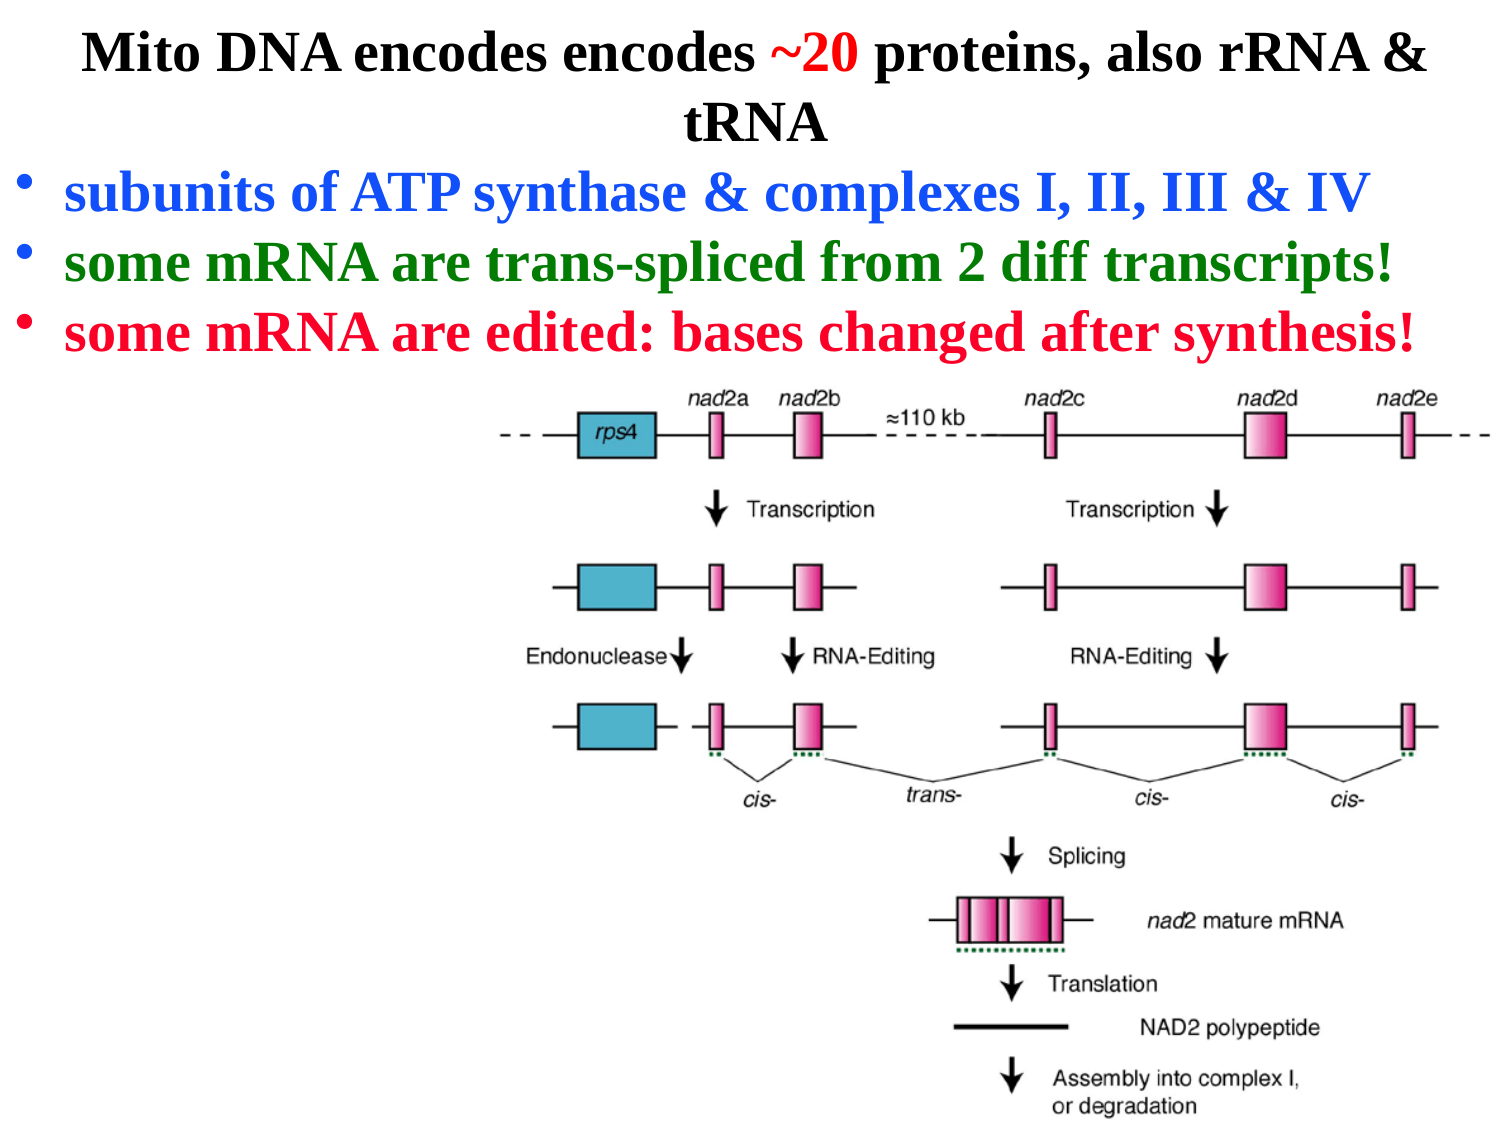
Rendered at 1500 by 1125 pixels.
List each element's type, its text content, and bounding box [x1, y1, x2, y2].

text_box Mito DNA encodes encodes ~20 proteins, also rRNA & tRNA subunits of ATP synthase & complexes I, II, III & IV some mRNA are trans-spliced from 2 diff transcripts! some mRNA are edited: bases changed after synthesis! [0, 5, 1500, 511]
picture [487, 371, 1500, 1125]
